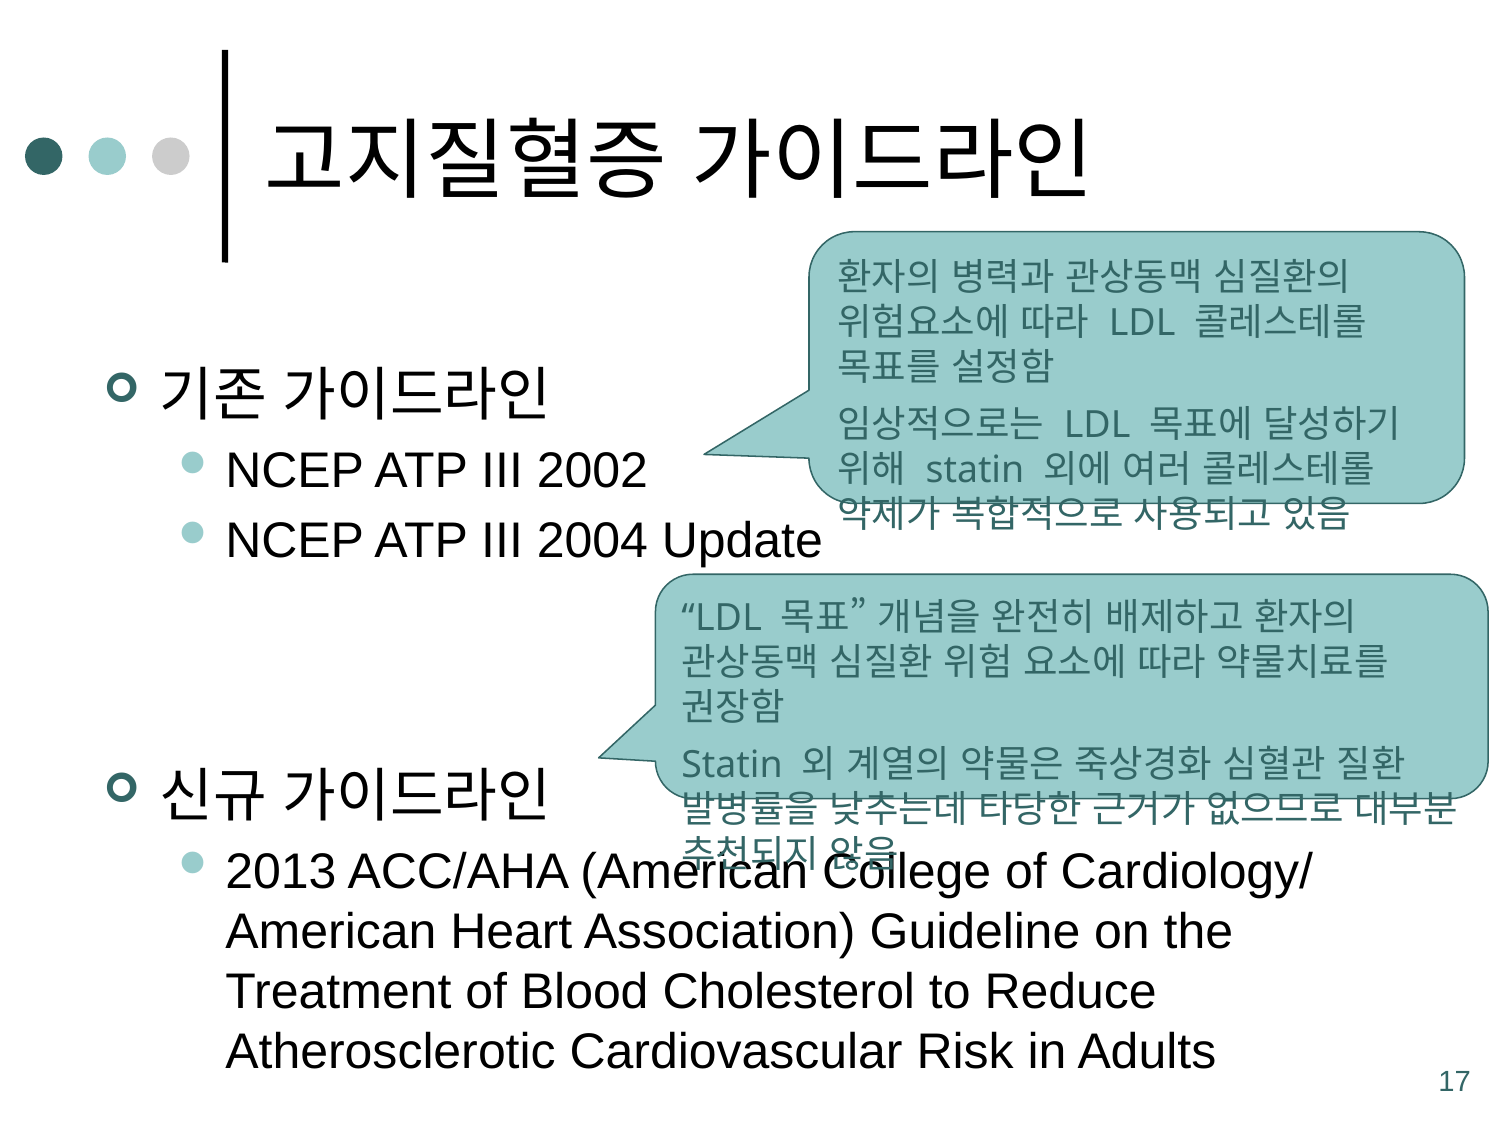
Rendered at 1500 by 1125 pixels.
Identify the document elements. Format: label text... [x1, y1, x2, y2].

slide_number 17 [1423, 1054, 1500, 1125]
text_box “LDL 목표” 개념을 완전히 배제하고 환자의 관상동맥 심질환 위험 요소에 따라 약물치료를 권장함 Statin 외 계열의 약물은 죽상경화 심혈관 질환 발병률을 낮추는데 타당한 근거가 없으므로 대부분 추천되지 않음 [598, 574, 1489, 799]
text_box 환자의 병력과 관상동맥 심질환의 위험요소에 따라 LDL 콜레스테롤 목표를 설정함 임상적으로는 LDL 목표에 달성하기 위해 statin 외에 여러 콜레스테롤 약제가 복합적으로 사용되고 있음 [703, 231, 1465, 504]
list 기존 가이드라인 NCEP ATP III 2002 NCEP ATP III 2004 Update 신규 가이드라인 2013 ACC/AHA (American College of Cardiology/American Heart Association) Guideline on the Treatment of Blood Cholesterol to Reduce Atherosclerotic Cardiovascular Risk in Adults [88, 349, 1401, 1083]
title 고지질혈증 가이드라인 [249, 30, 1401, 282]
